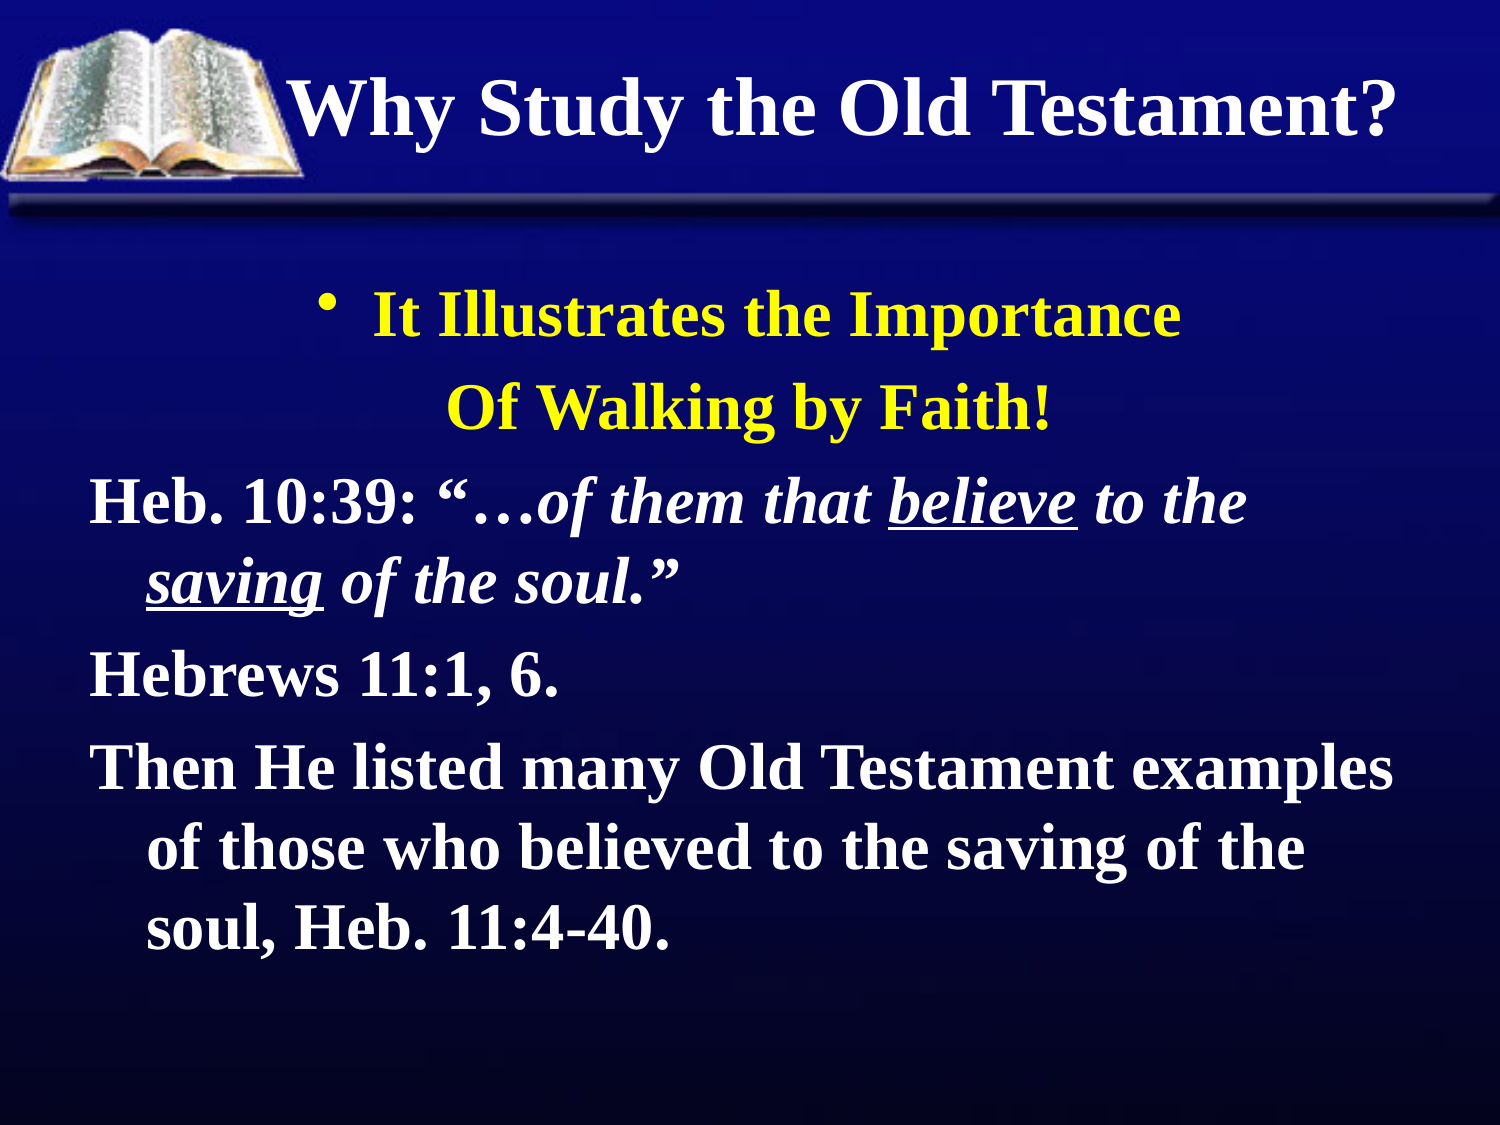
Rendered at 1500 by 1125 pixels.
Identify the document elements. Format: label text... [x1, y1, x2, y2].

title Why Study the Old Testament? [75, 45, 1425, 233]
picture [0, 0, 1500, 1125]
list It Illustrates the Importance Of Walking by Faith! Heb. 10:39: “…of them that believe to the saving of the soul.” Hebrews 11:1, 6. Then He listed many Old Testament examples of those who believed to the saving of the soul, Heb. 11:4-40. [75, 262, 1425, 1005]
